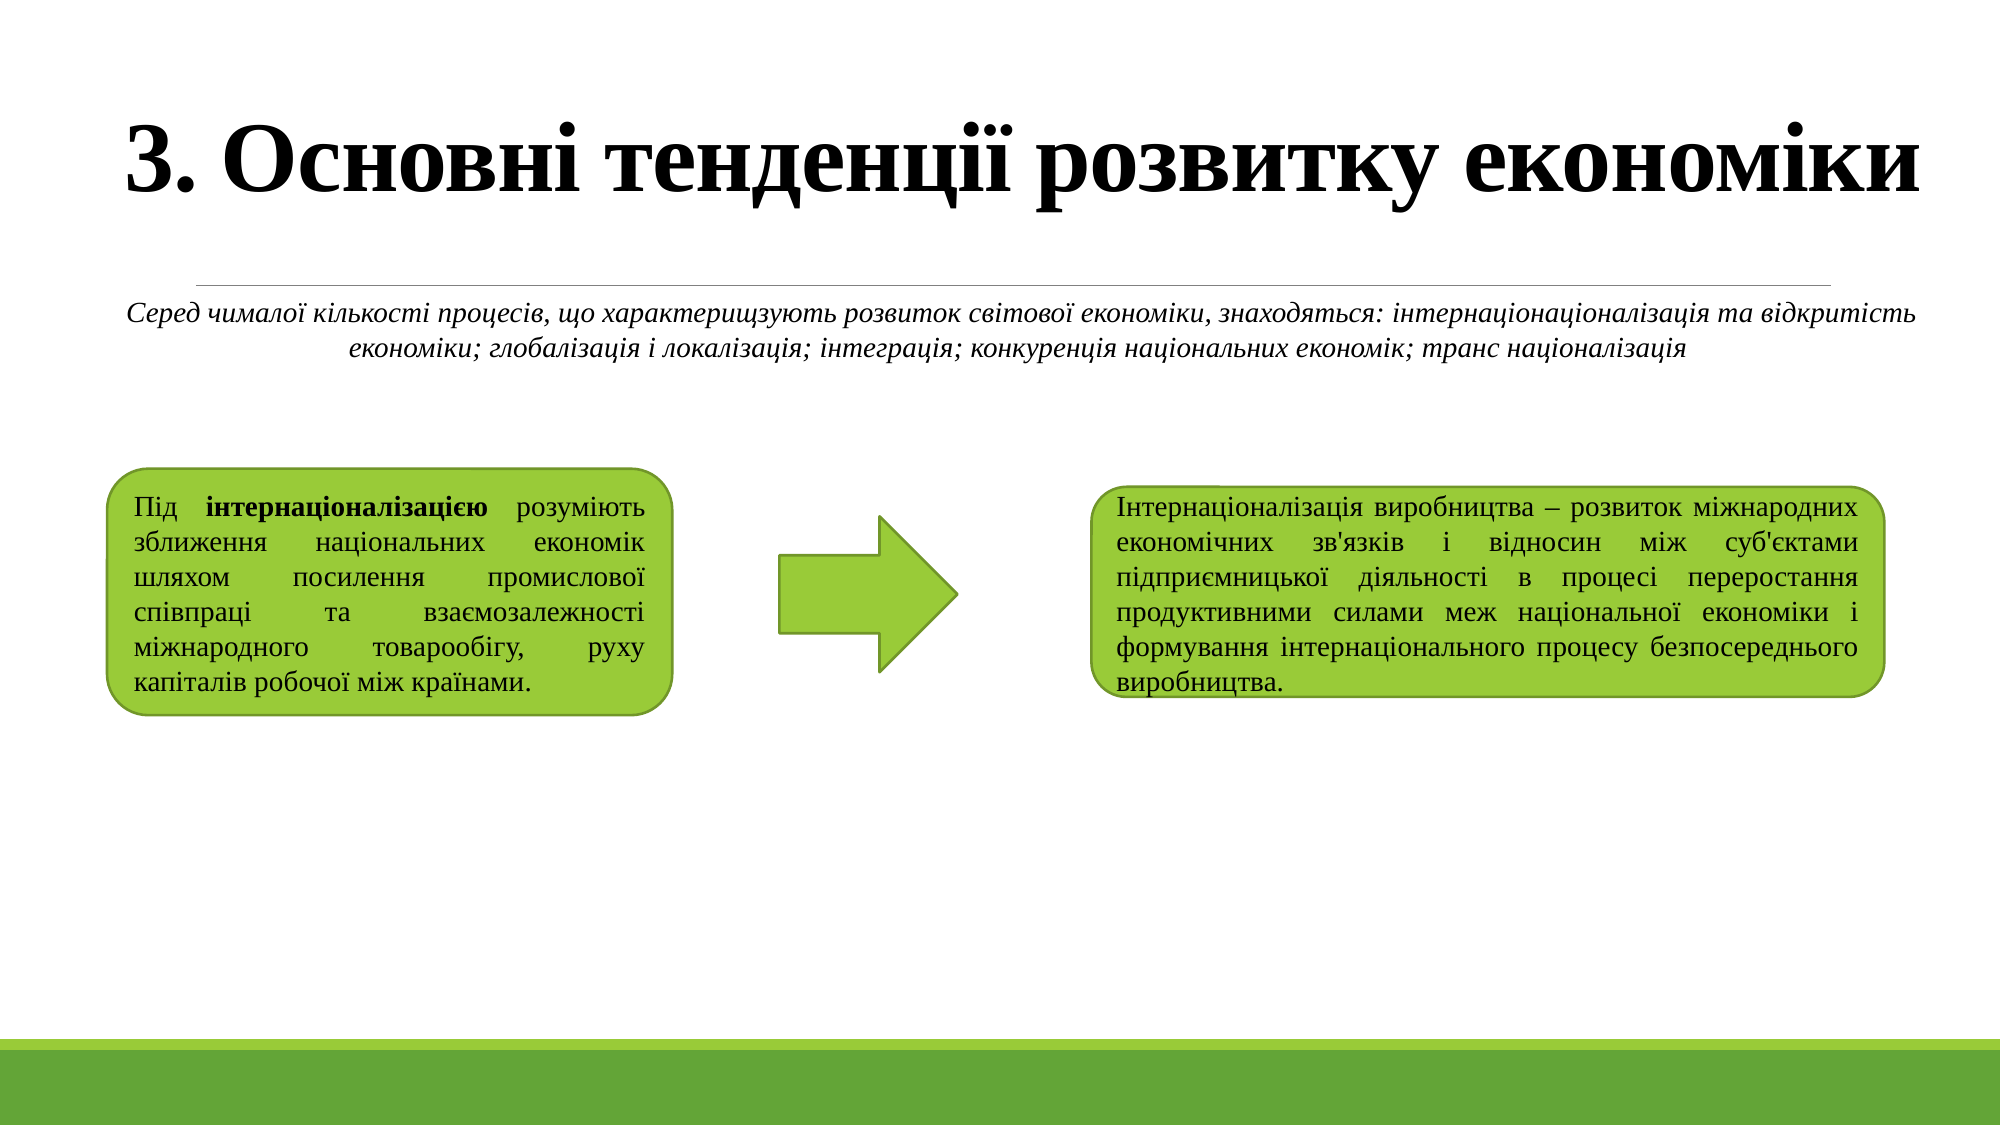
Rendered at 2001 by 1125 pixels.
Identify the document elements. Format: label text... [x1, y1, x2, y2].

text_box [778, 515, 959, 674]
text_box Інтернаціоналізація виробництва – розвиток міжнародних економічних зв'язків і відносин між суб'єктами підприємницької діяльності в процесі переростання продуктивними силами меж національної економіки і формування інтернаціонального процесу безпосереднього виробництва. [1090, 485, 1886, 699]
title 3. Основні тенденції розвитку економіки [107, 75, 1938, 220]
text_box Під інтернаціоналізацією розуміють зближення національних економік шляхом посилення промислової співпраці та взаємозалежності міжнародного товарообігу, руху капіталів робочої між країнами. [105, 467, 674, 717]
text_box Серед чималої кількості процесів, що характерищзують розвиток світової економіки, знаходяться: інтернаціонаціоналізація та відкритість економіки; глобалізація і локалізація; інтеграція; конкуренція національних економік; транс націоналізація [68, 285, 1976, 371]
